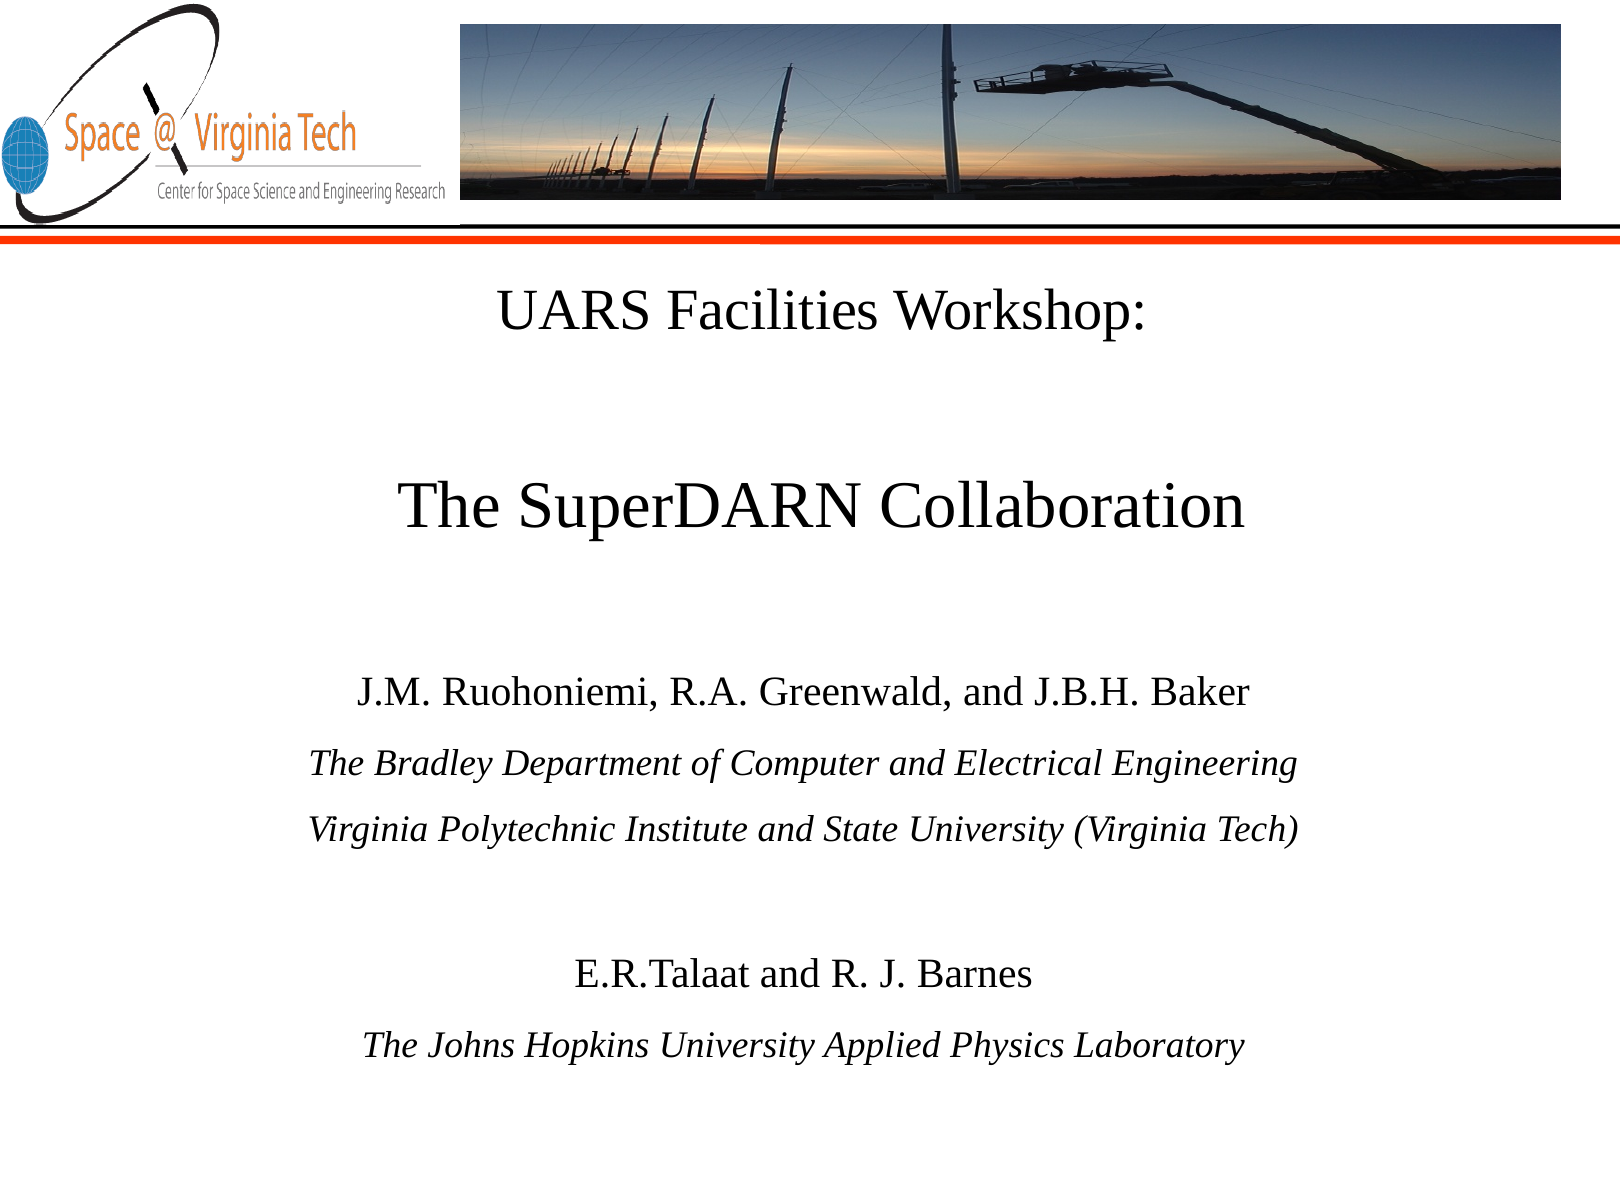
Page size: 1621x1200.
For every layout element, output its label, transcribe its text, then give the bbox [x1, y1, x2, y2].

picture [0, 0, 1561, 226]
title UARS Facilities Workshop: The SuperDARN Collaboration [59, 274, 1586, 538]
subtitle J.M. Ruohoniemi, R.A. Greenwald, and J.B.H. Baker The Bradley Department of Computer and Electrical Engineering Virginia Polytechnic Institute and State University (Virginia Tech) E.R.Talaat and R. J. Barnes The Johns Hopkins University Applied Physics Laboratory [34, 599, 1573, 1138]
